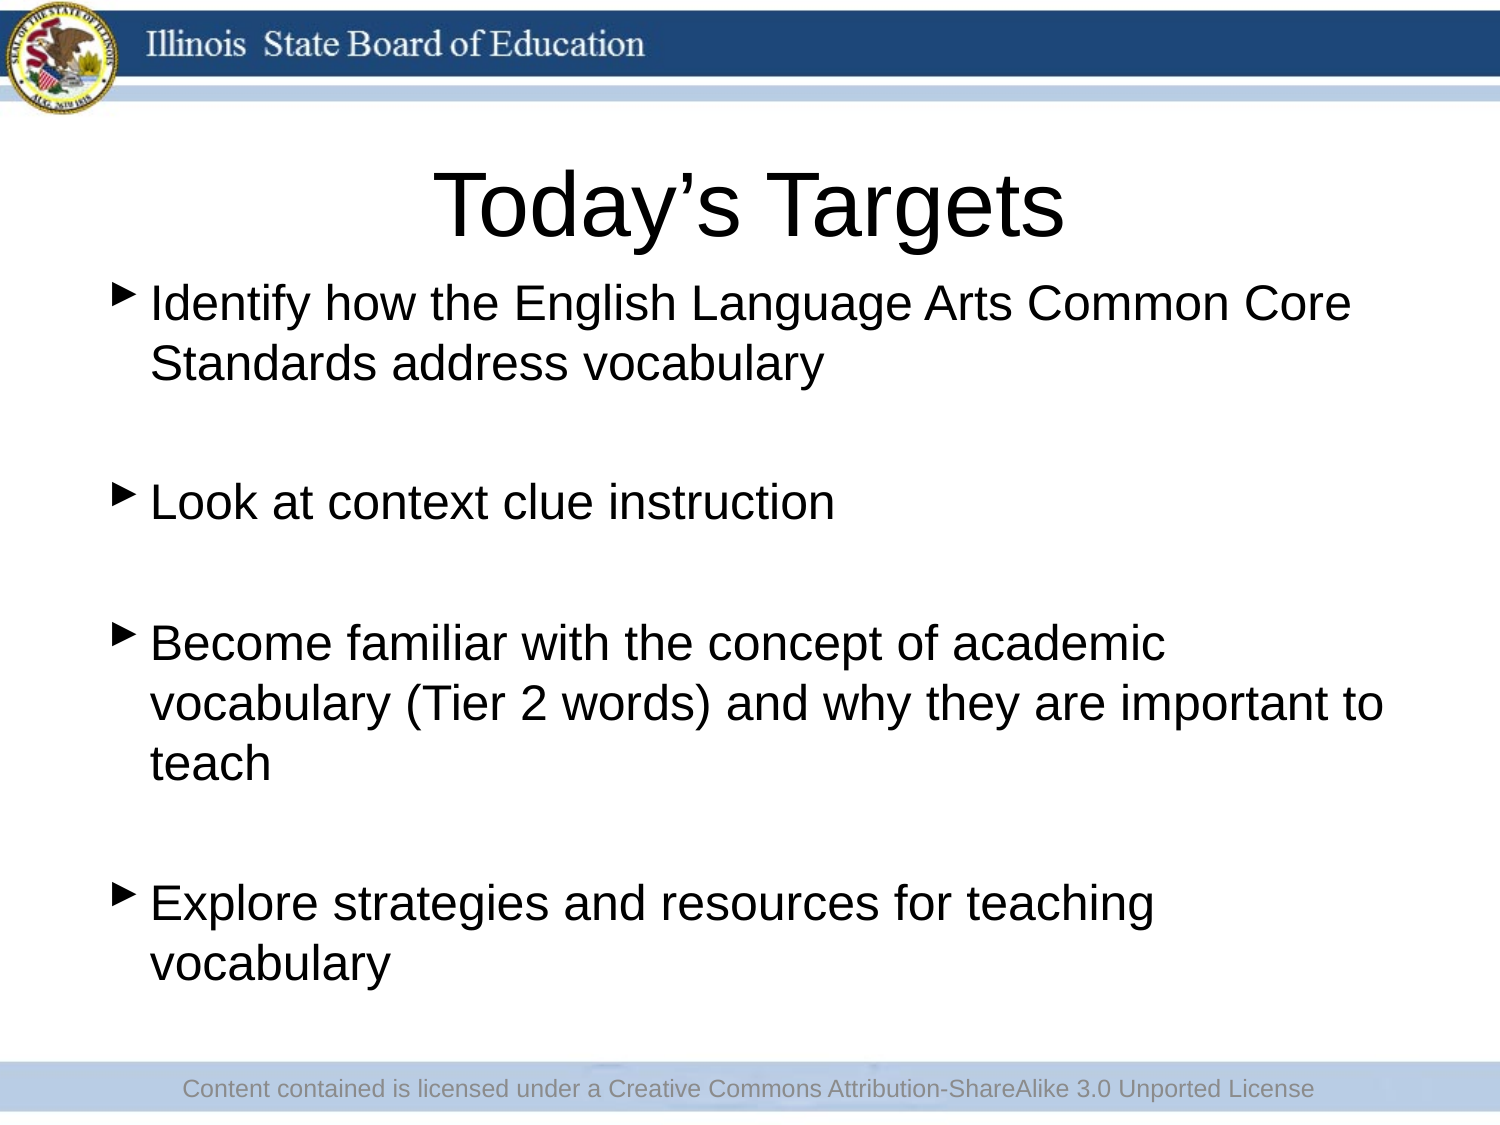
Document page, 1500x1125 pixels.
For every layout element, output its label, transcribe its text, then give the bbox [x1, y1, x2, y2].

footer Content contained is licensed under a Creative Commons Attribution-ShareAlike 3.0 Unported License [150, 1050, 1350, 1125]
title Today’s Targets [74, 137, 1426, 262]
picture [0, 0, 1500, 1125]
list Identify how the English Language Arts Common Core Standards address vocabulary Look at context clue instruction Become familiar with the concept of academic vocabulary (Tier 2 words) and why they are important to teach Explore strategies and resources for teaching vocabulary [74, 262, 1426, 1026]
